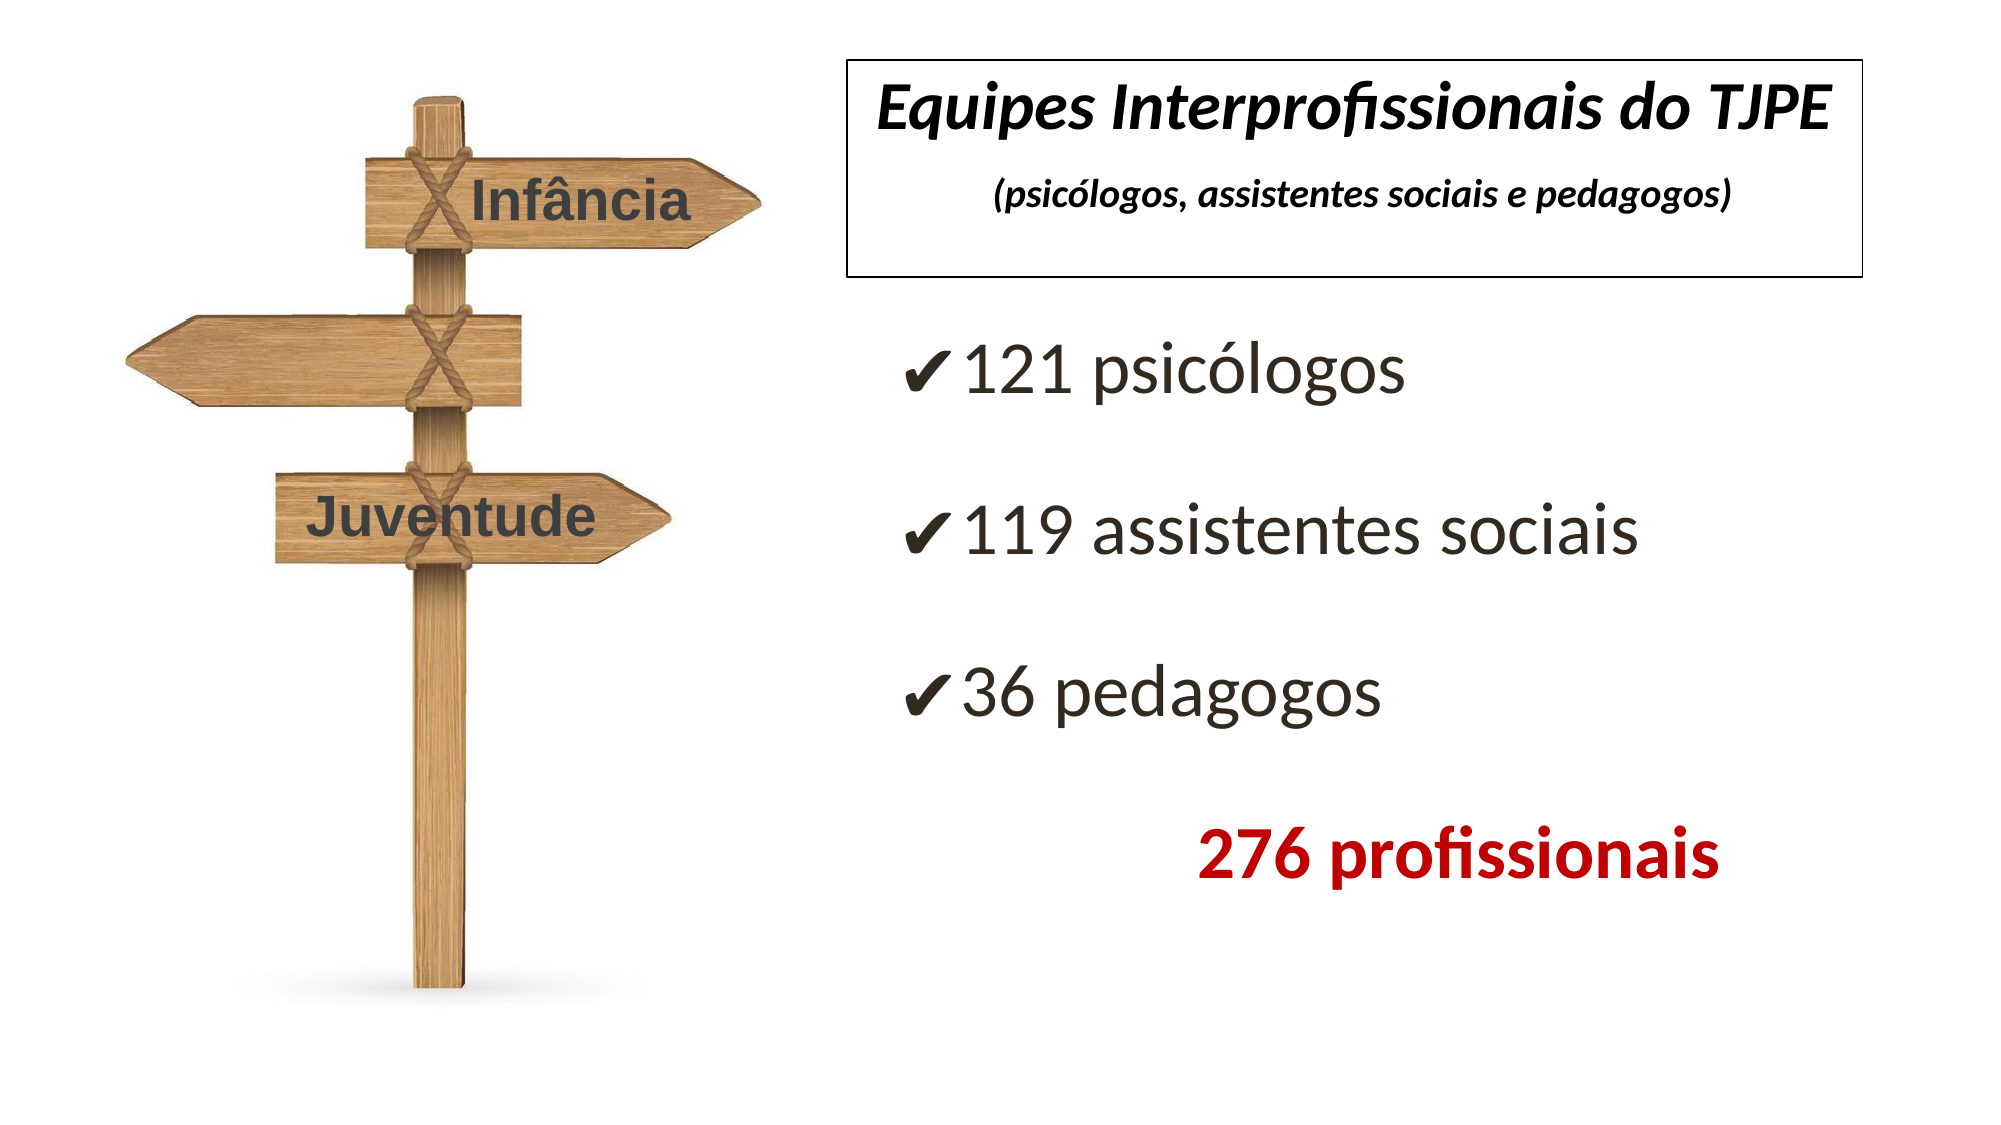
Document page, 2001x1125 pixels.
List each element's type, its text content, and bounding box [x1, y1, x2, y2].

title Equipes Interprofissionais do TJPE (psicólogos, assistentes sociais e pedagogos) [851, 59, 1863, 278]
list 121 psicólogos 119 assistentes sociais 36 pedagogos 276 profissionais [882, 320, 1899, 1035]
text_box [38, 32, 848, 1063]
